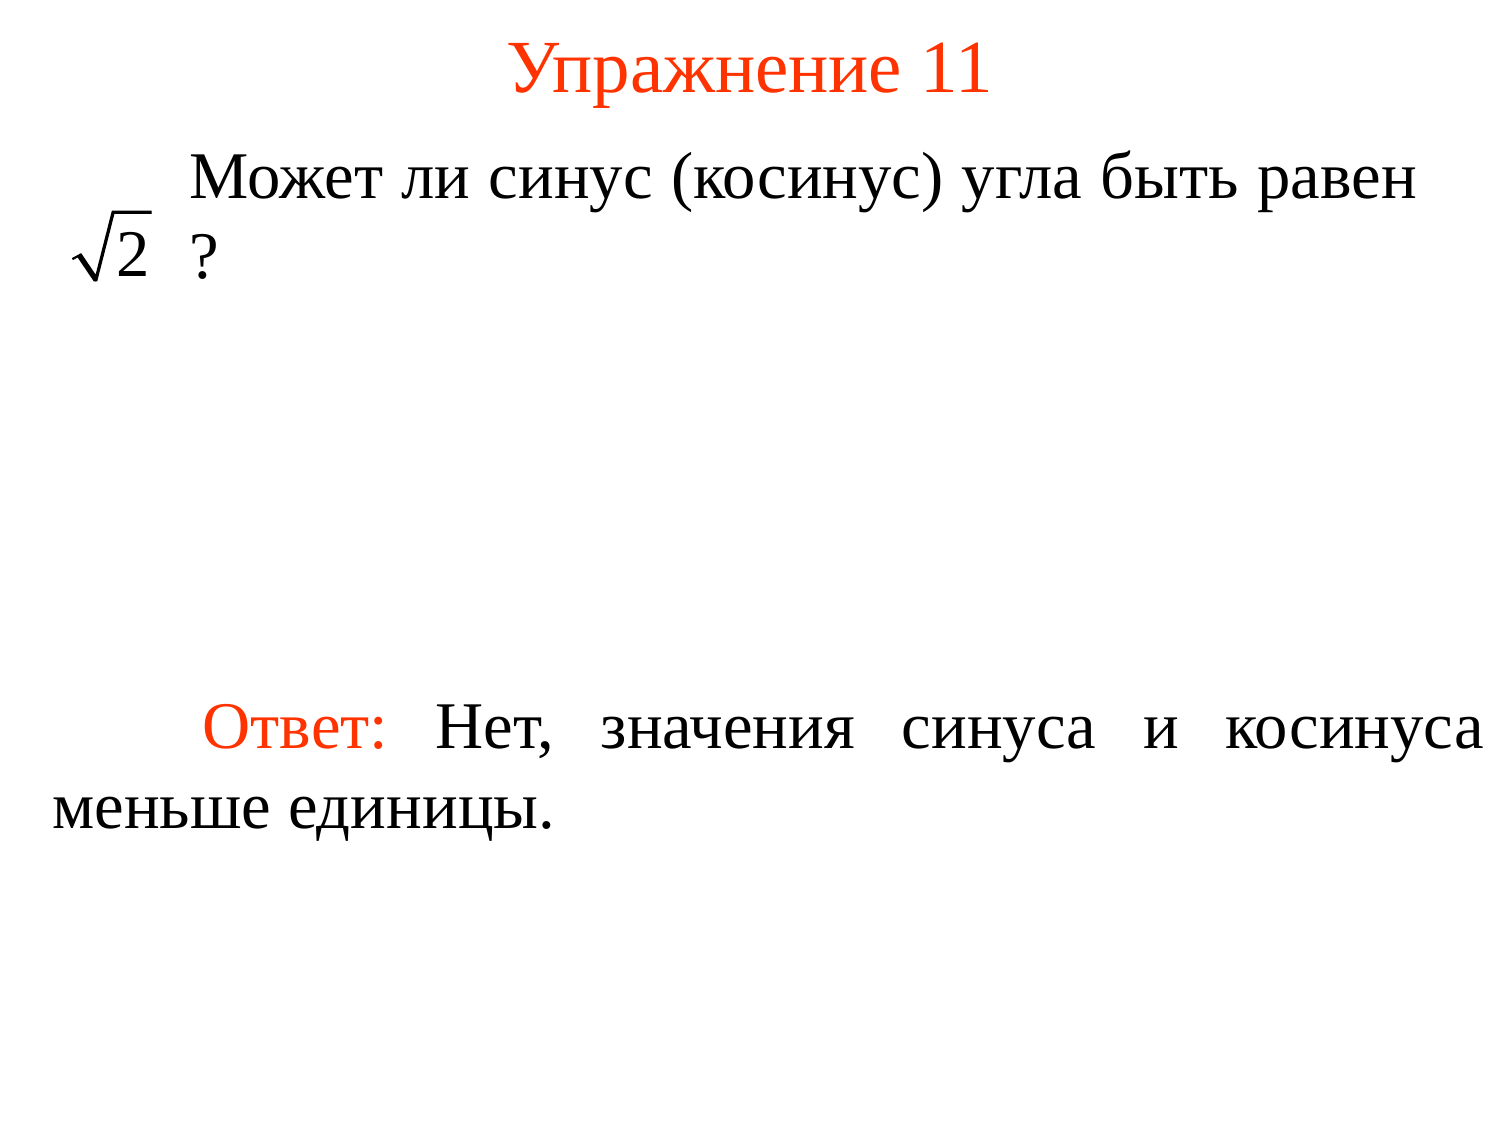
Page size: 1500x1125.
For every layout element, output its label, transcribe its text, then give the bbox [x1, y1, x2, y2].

text_box Может ли синус (косинус) угла быть равен ? [24, 124, 1488, 300]
title Упражнение 11 [112, 24, 1388, 100]
text_box Ответ: Нет, значения синуса и косинуса меньше единицы. [37, 674, 1500, 850]
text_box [67, 205, 158, 287]
